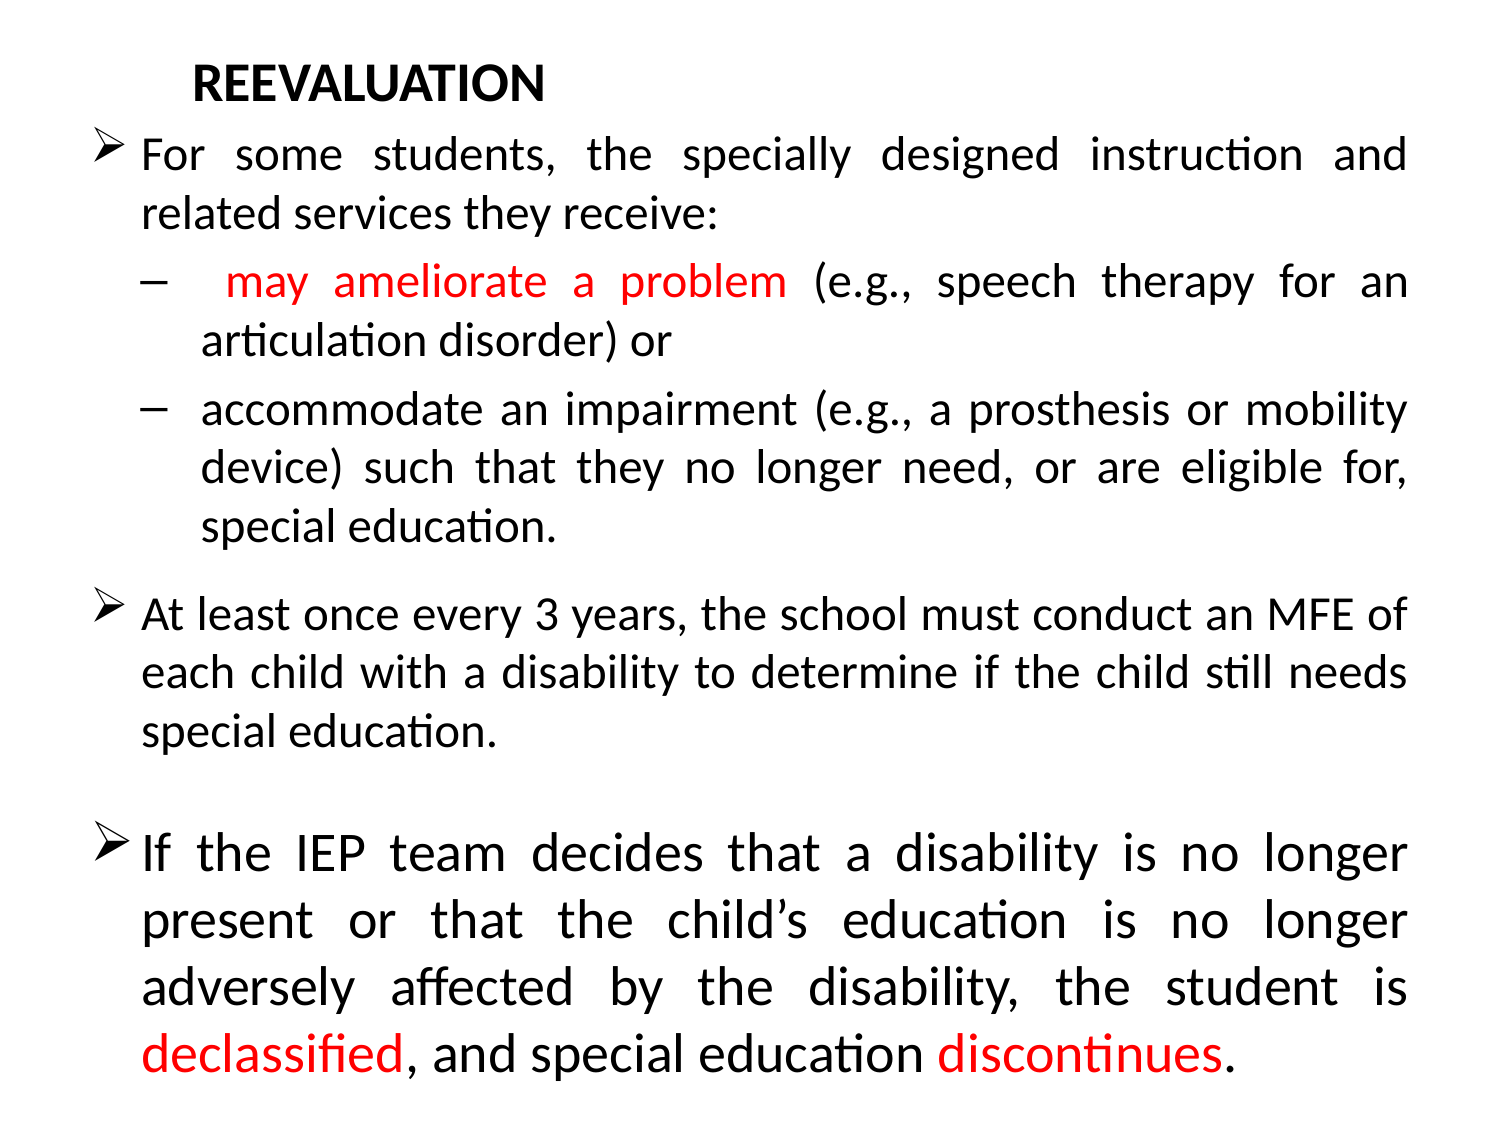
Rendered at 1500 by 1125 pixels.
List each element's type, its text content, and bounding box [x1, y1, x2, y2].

list REEVALUATION For some students, the specially designed instruction and related services they receive: may ameliorate a problem (e.g., speech therapy for an articulation disorder) or accommodate an impairment (e.g., a prosthesis or mobility device) such that they no longer need, or are eligible for, special education. At least once every 3 years, the school must conduct an MFE of each child with a disability to determine if the child still needs special education. If the IEP team decides that a disability is no longer present or that the child’s education is no longer adversely affected by the disability, the student is declassified, and special education discontinues. [75, 37, 1425, 1100]
